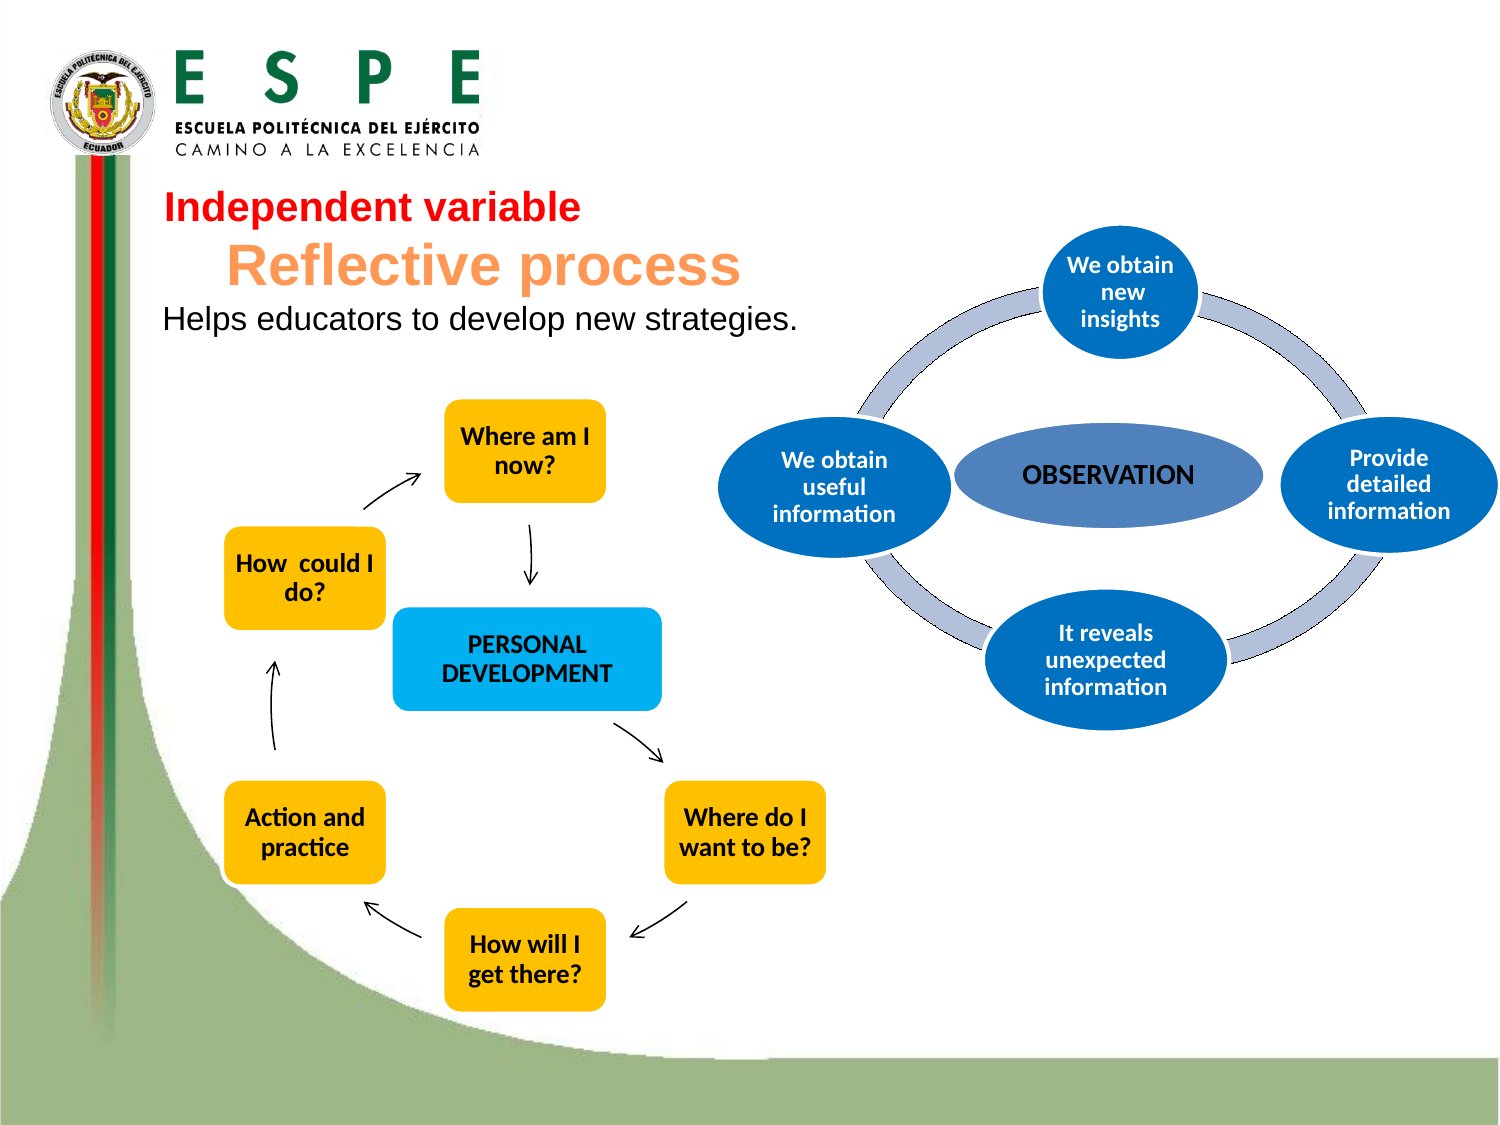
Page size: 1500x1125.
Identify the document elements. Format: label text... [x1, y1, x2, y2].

text_box Independent variable [149, 172, 597, 238]
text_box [229, 396, 875, 1014]
picture [0, 0, 1500, 1125]
text_box Reflective process Helps educators to develop new strategies. [147, 219, 710, 345]
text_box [715, 148, 1500, 829]
